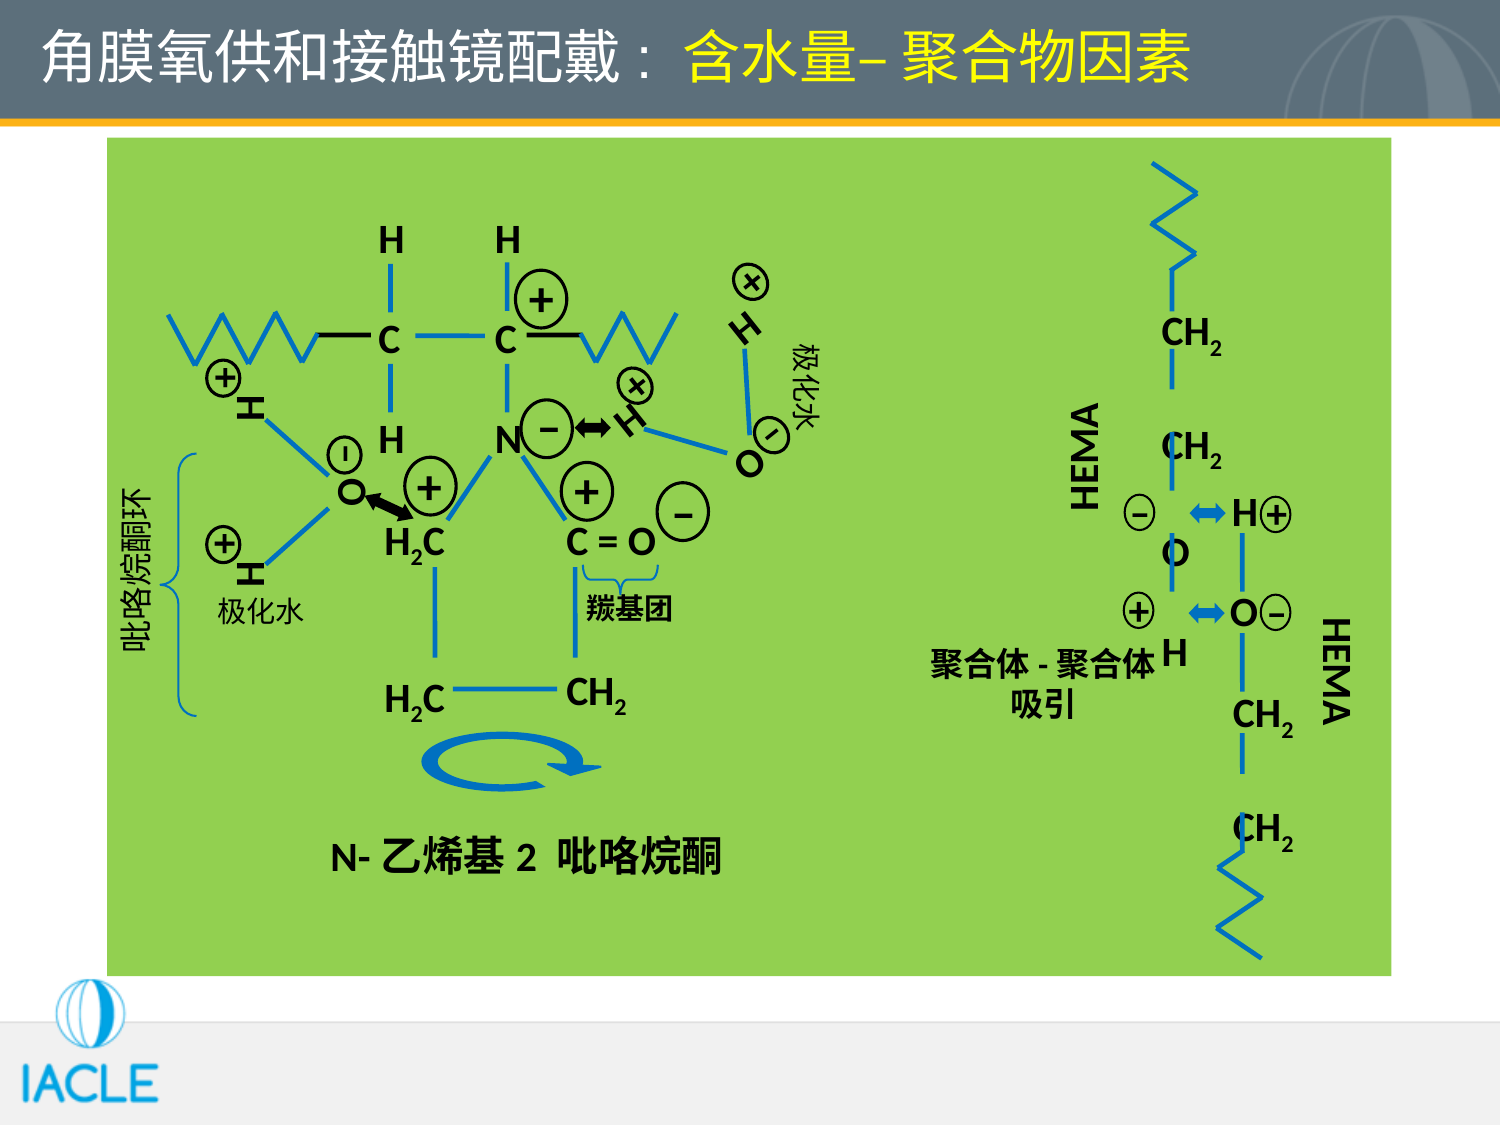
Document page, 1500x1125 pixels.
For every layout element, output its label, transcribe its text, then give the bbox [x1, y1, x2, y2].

text_box 角膜氧供和接触镜配戴: 含水量– 聚合物因素 [24, 12, 1475, 126]
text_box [106, 137, 1392, 977]
picture [0, 0, 1500, 1125]
